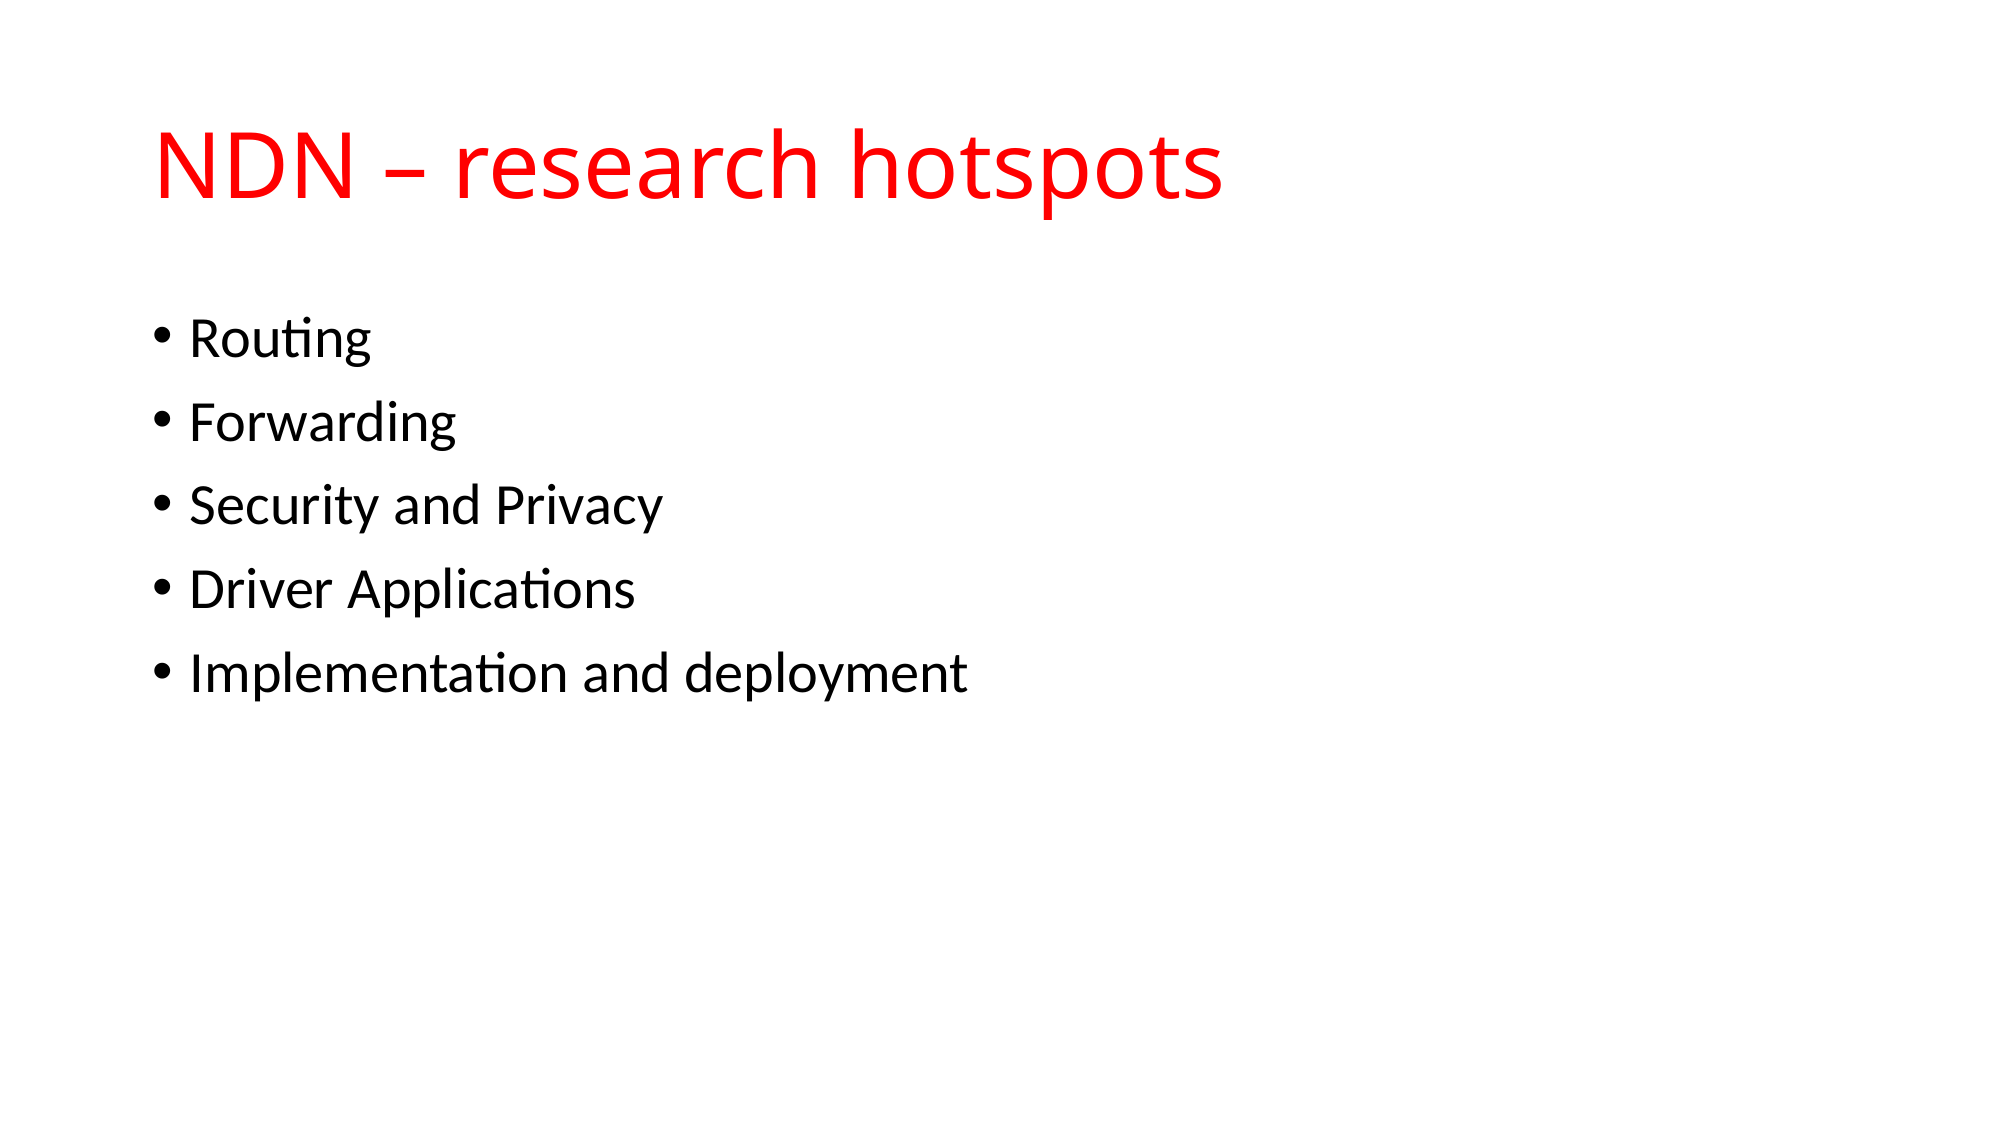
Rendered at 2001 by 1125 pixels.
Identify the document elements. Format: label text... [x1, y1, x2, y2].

list Routing Forwarding Security and Privacy Driver Applications Implementation and deployment [137, 299, 1886, 1014]
title NDN – research hotspots [137, 59, 1863, 278]
